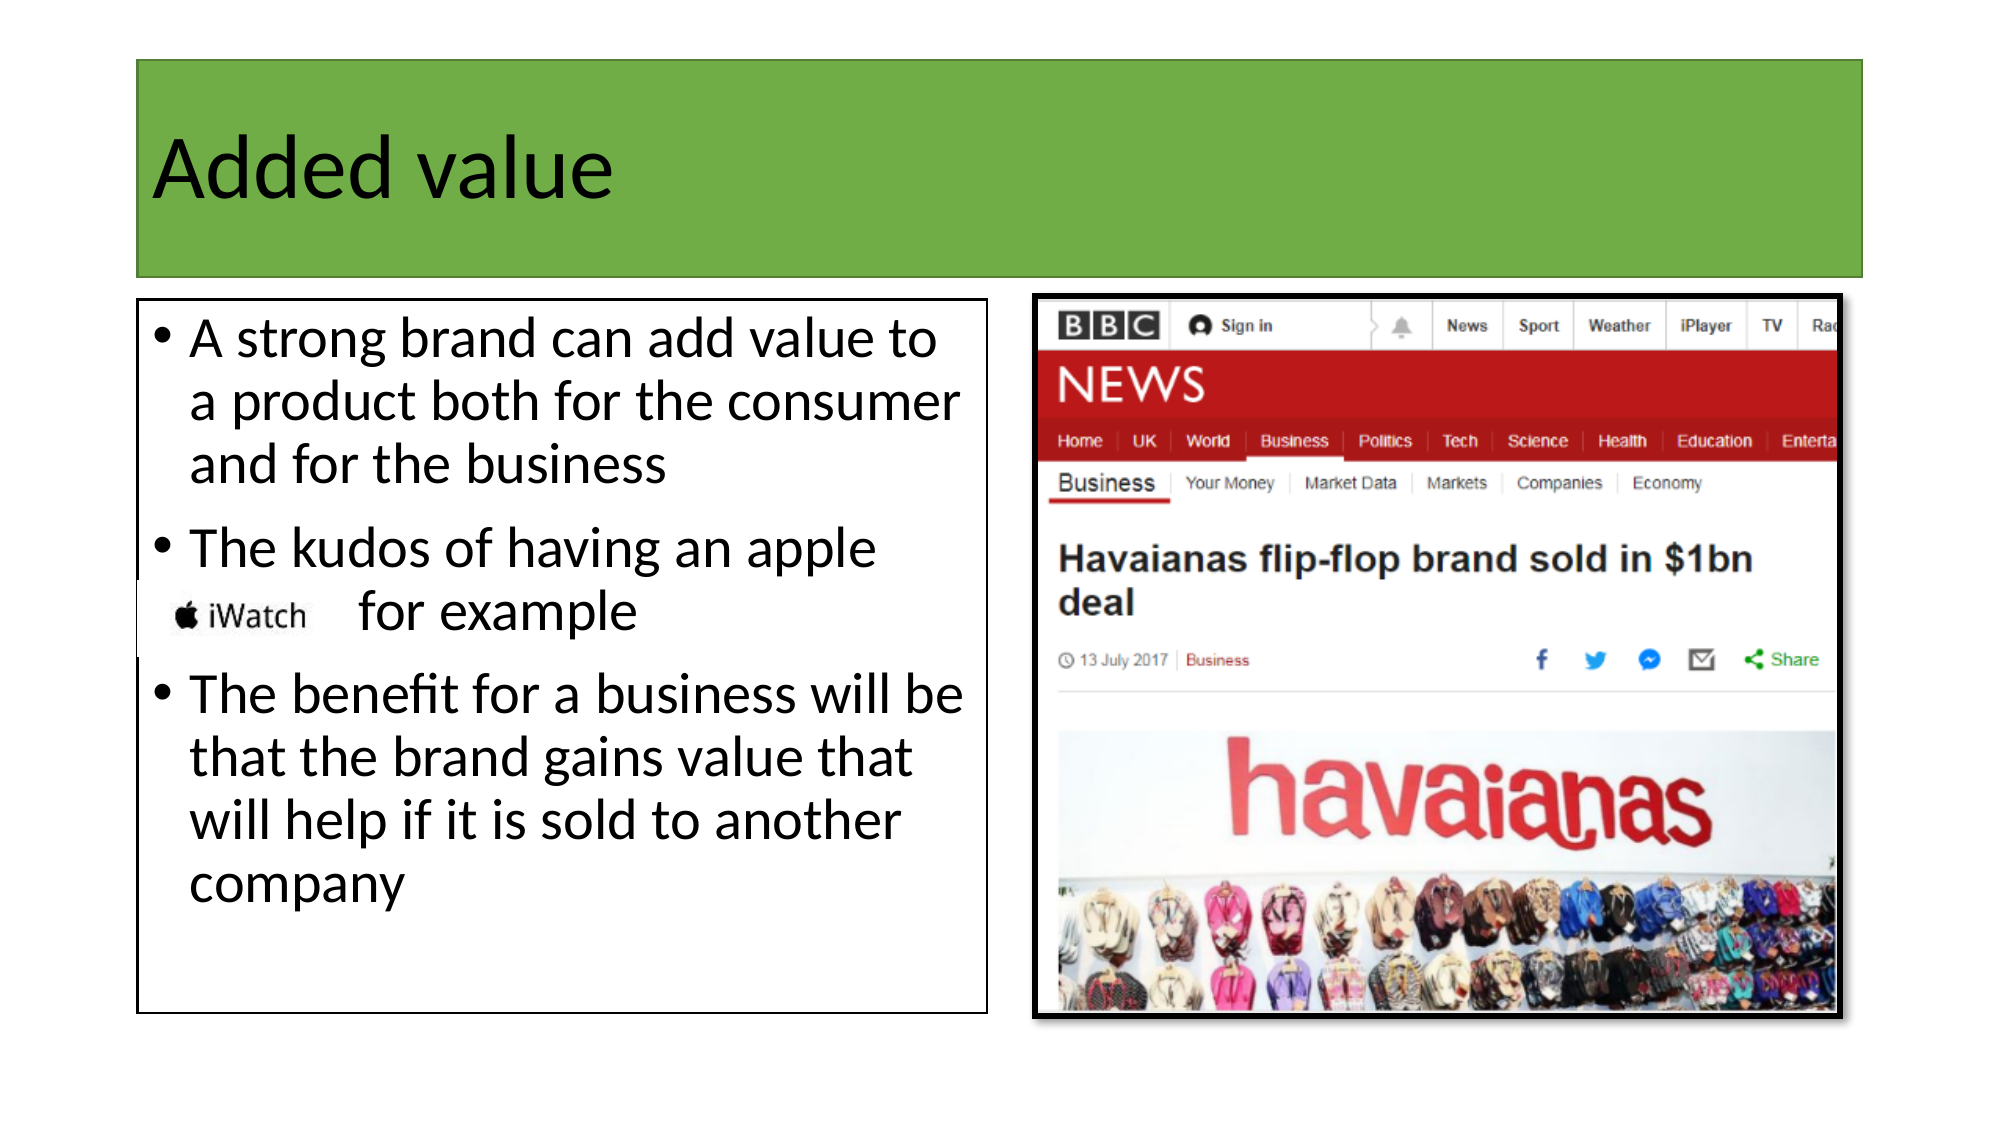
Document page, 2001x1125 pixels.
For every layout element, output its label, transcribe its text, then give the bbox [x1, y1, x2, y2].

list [1037, 299, 1838, 1014]
list A strong brand can add value to a product both for the consumer and for the business The kudos of having an apple iwatch for example The benefit for a business will be that the brand gains value that will help if it is sold to another company [136, 298, 988, 1014]
title Added value [136, 59, 1863, 278]
picture [137, 580, 345, 657]
